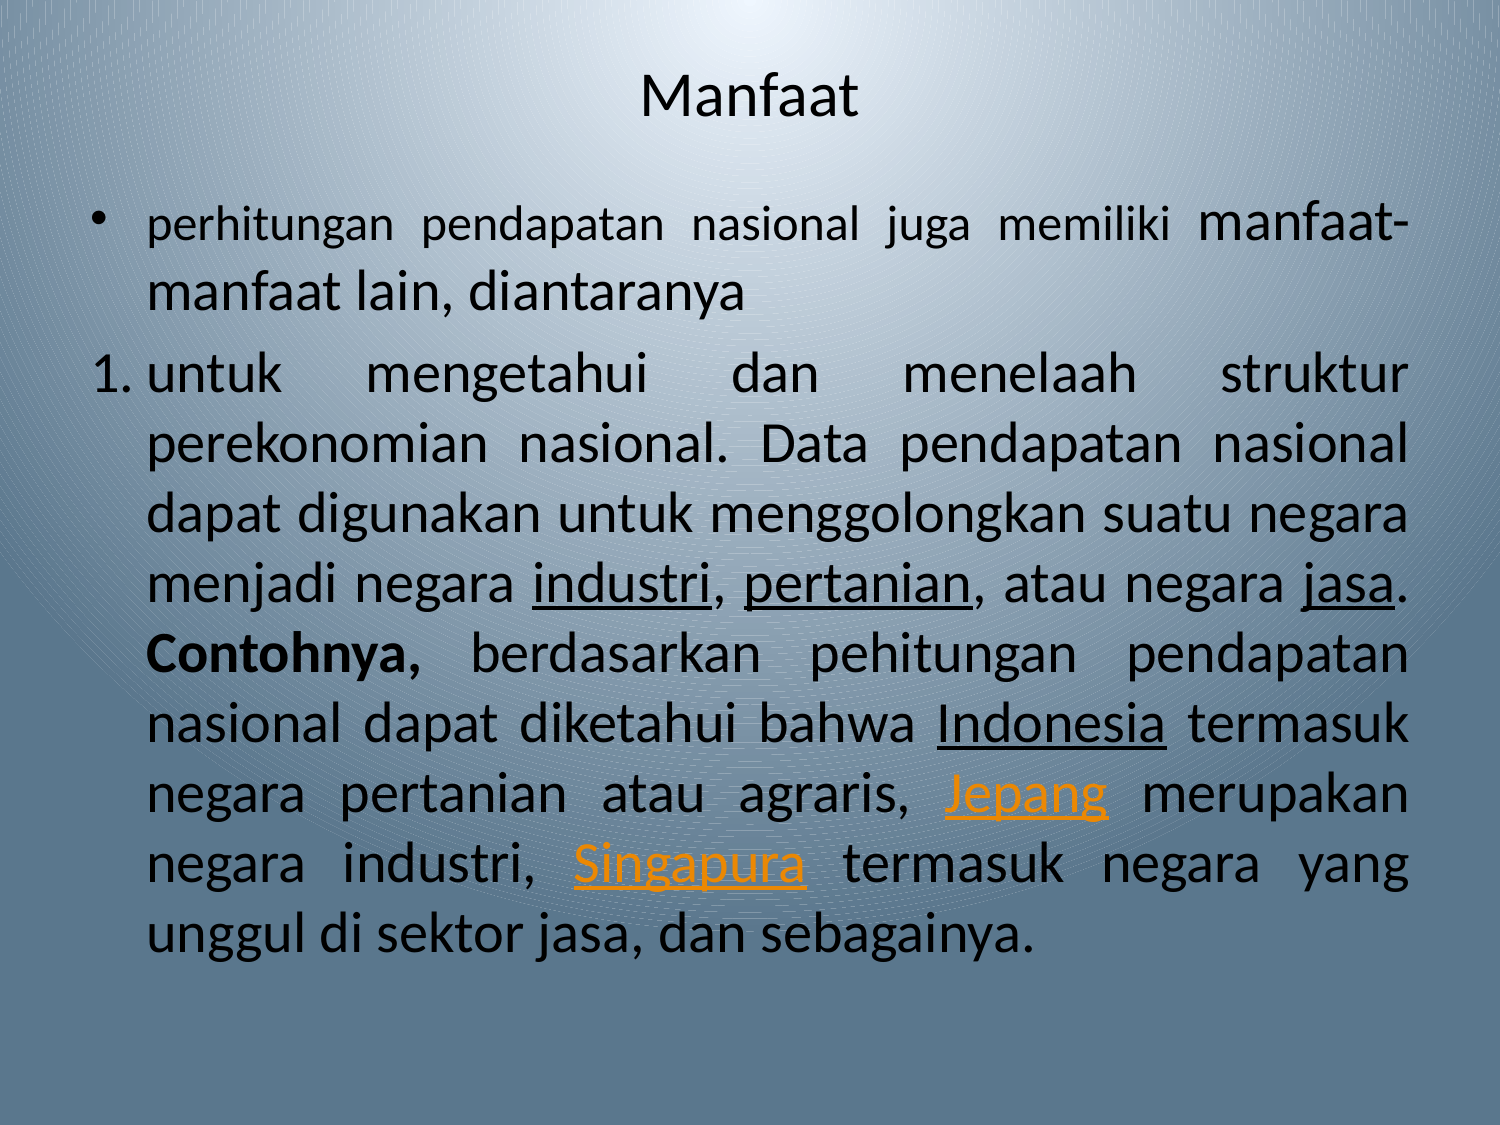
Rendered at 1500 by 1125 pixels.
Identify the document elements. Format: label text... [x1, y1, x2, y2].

title Manfaat [75, 45, 1425, 138]
list perhitungan pendapatan nasional juga memiliki manfaat-manfaat lain, diantaranya untuk mengetahui dan menelaah struktur perekonomian nasional. Data pendapatan nasional dapat digunakan untuk menggolongkan suatu negara menjadi negara industri, pertanian, atau negara jasa. Contohnya, berdasarkan pehitungan pendapatan nasional dapat diketahui bahwa Indonesia termasuk negara pertanian atau agraris, Jepang merupakan negara industri, Singapura termasuk negara yang unggul di sektor jasa, dan sebagainya. [75, 174, 1425, 1005]
